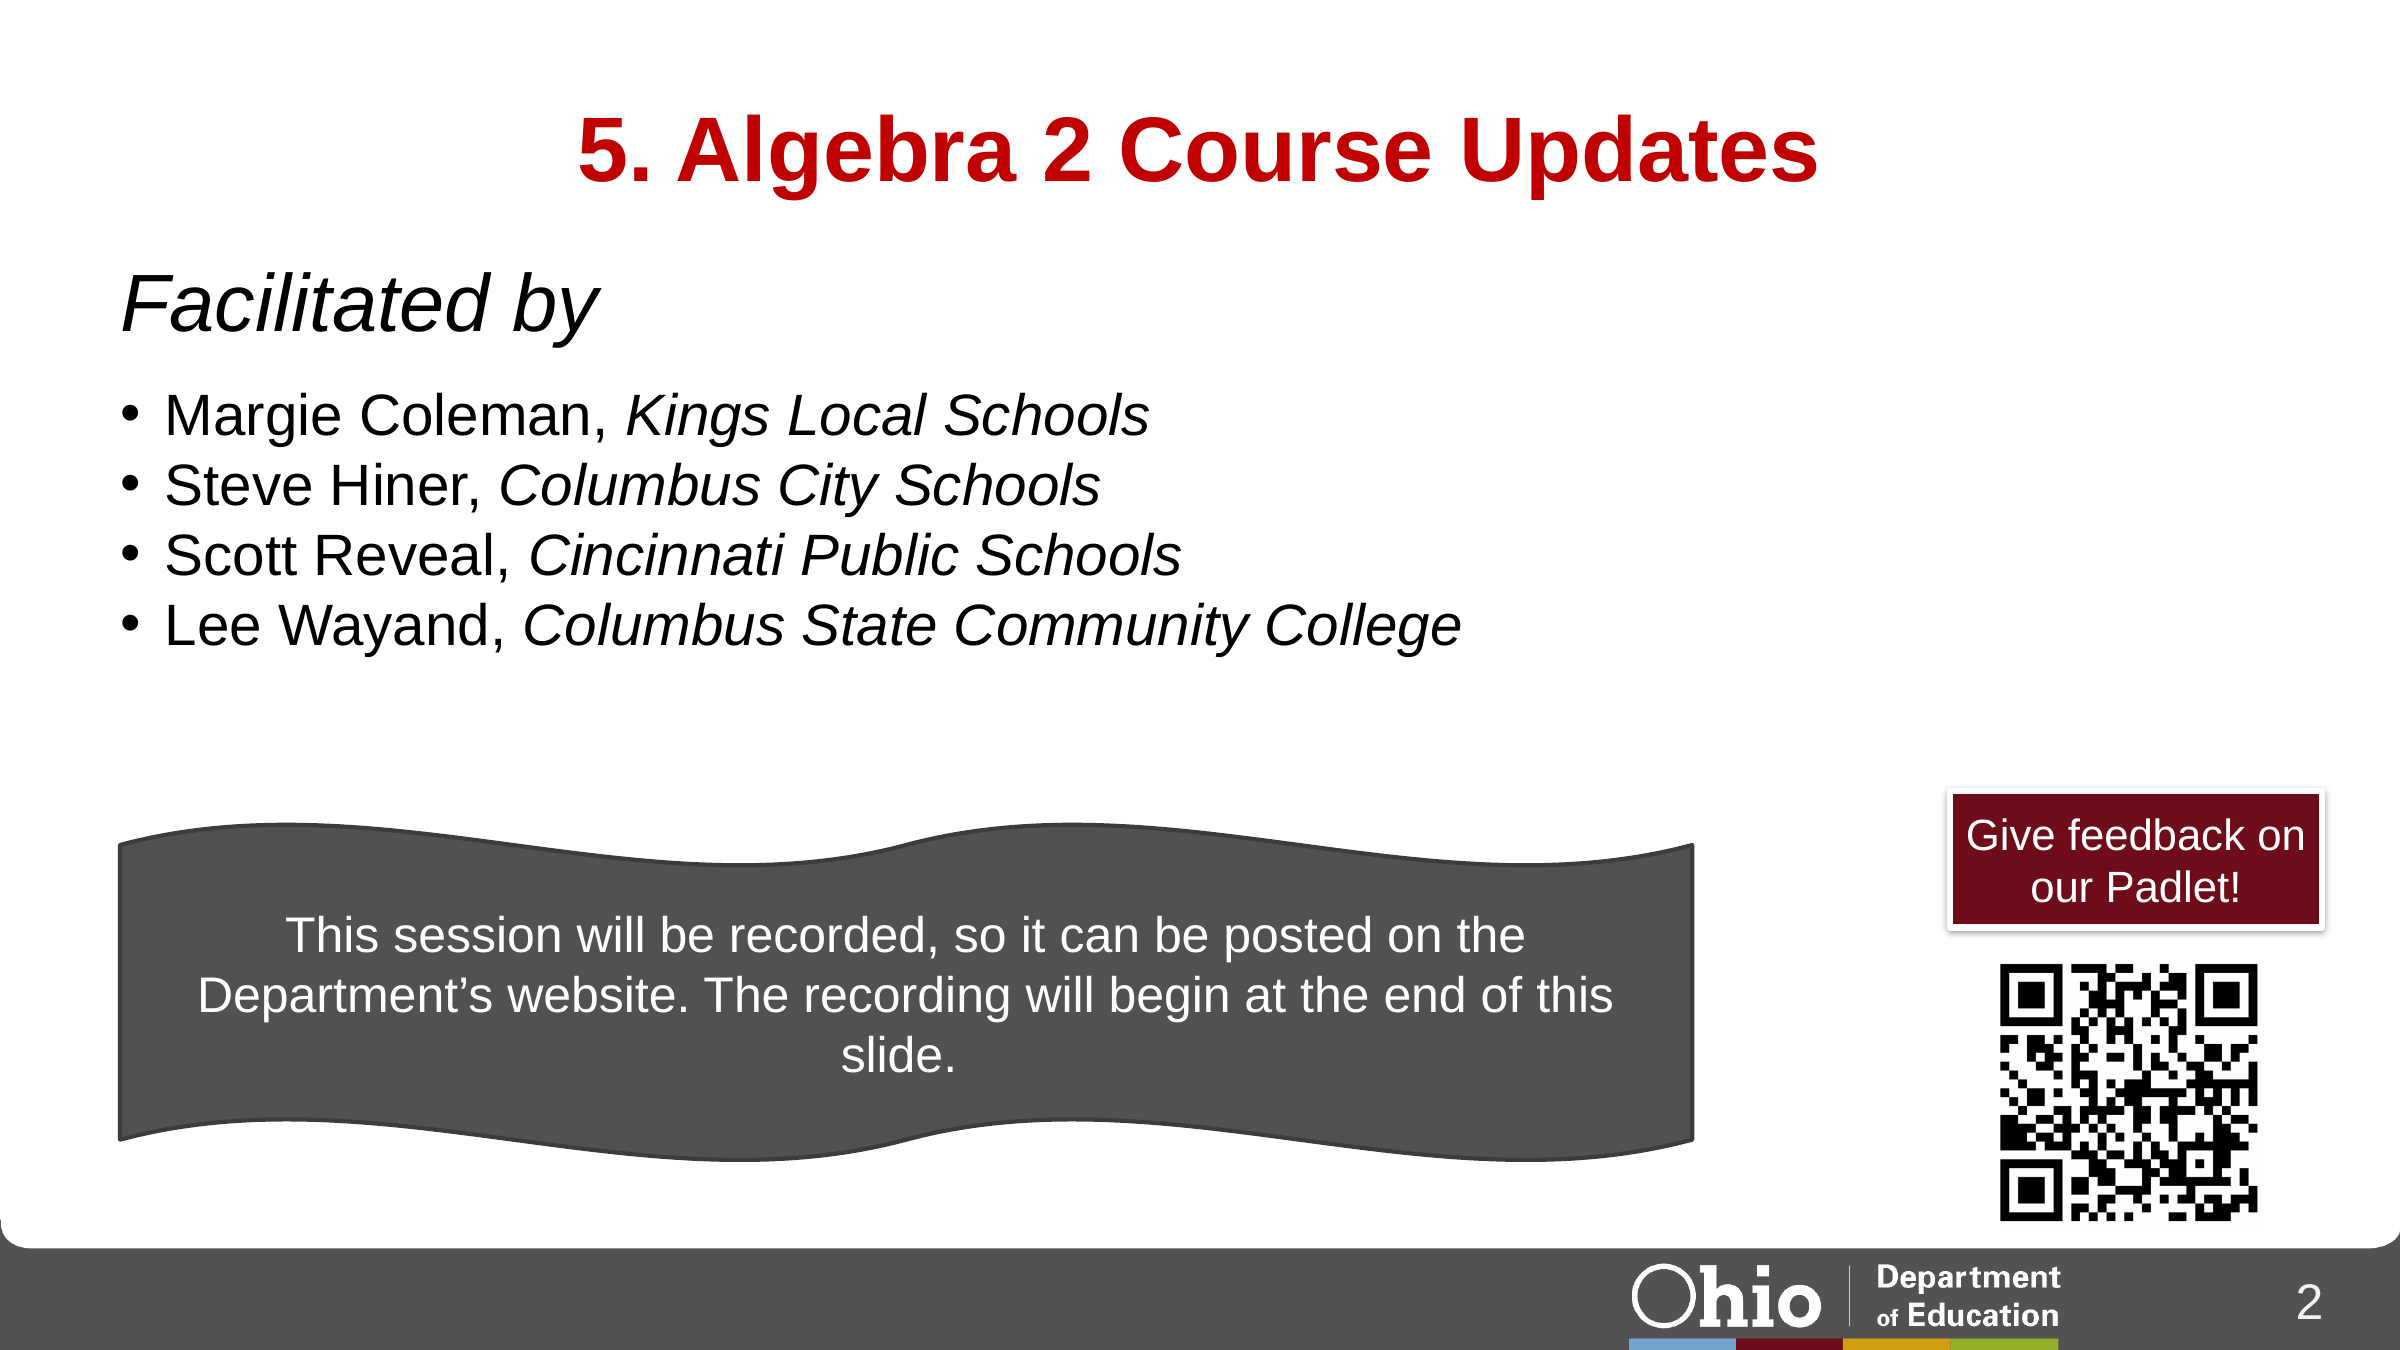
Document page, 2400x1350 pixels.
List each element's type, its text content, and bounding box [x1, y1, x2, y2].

text_box This session will be recorded, so it can be posted on the Department’s website. The recording will begin at the end of this slide. [117, 822, 1695, 1162]
text_box Give feedback on our Padlet! [1947, 788, 2325, 931]
slide_number 2 [2280, 1262, 2388, 1338]
title 5. Algebra 2 Course Updates [120, 90, 2280, 202]
picture [0, 958, 2400, 1350]
list Facilitated by Margie Coleman, Kings Local Schools Steve Hiner, Columbus City Schools Scott Reveal, Cincinnati Public Schools Lee Wayand, Columbus State Community College [120, 250, 1587, 629]
